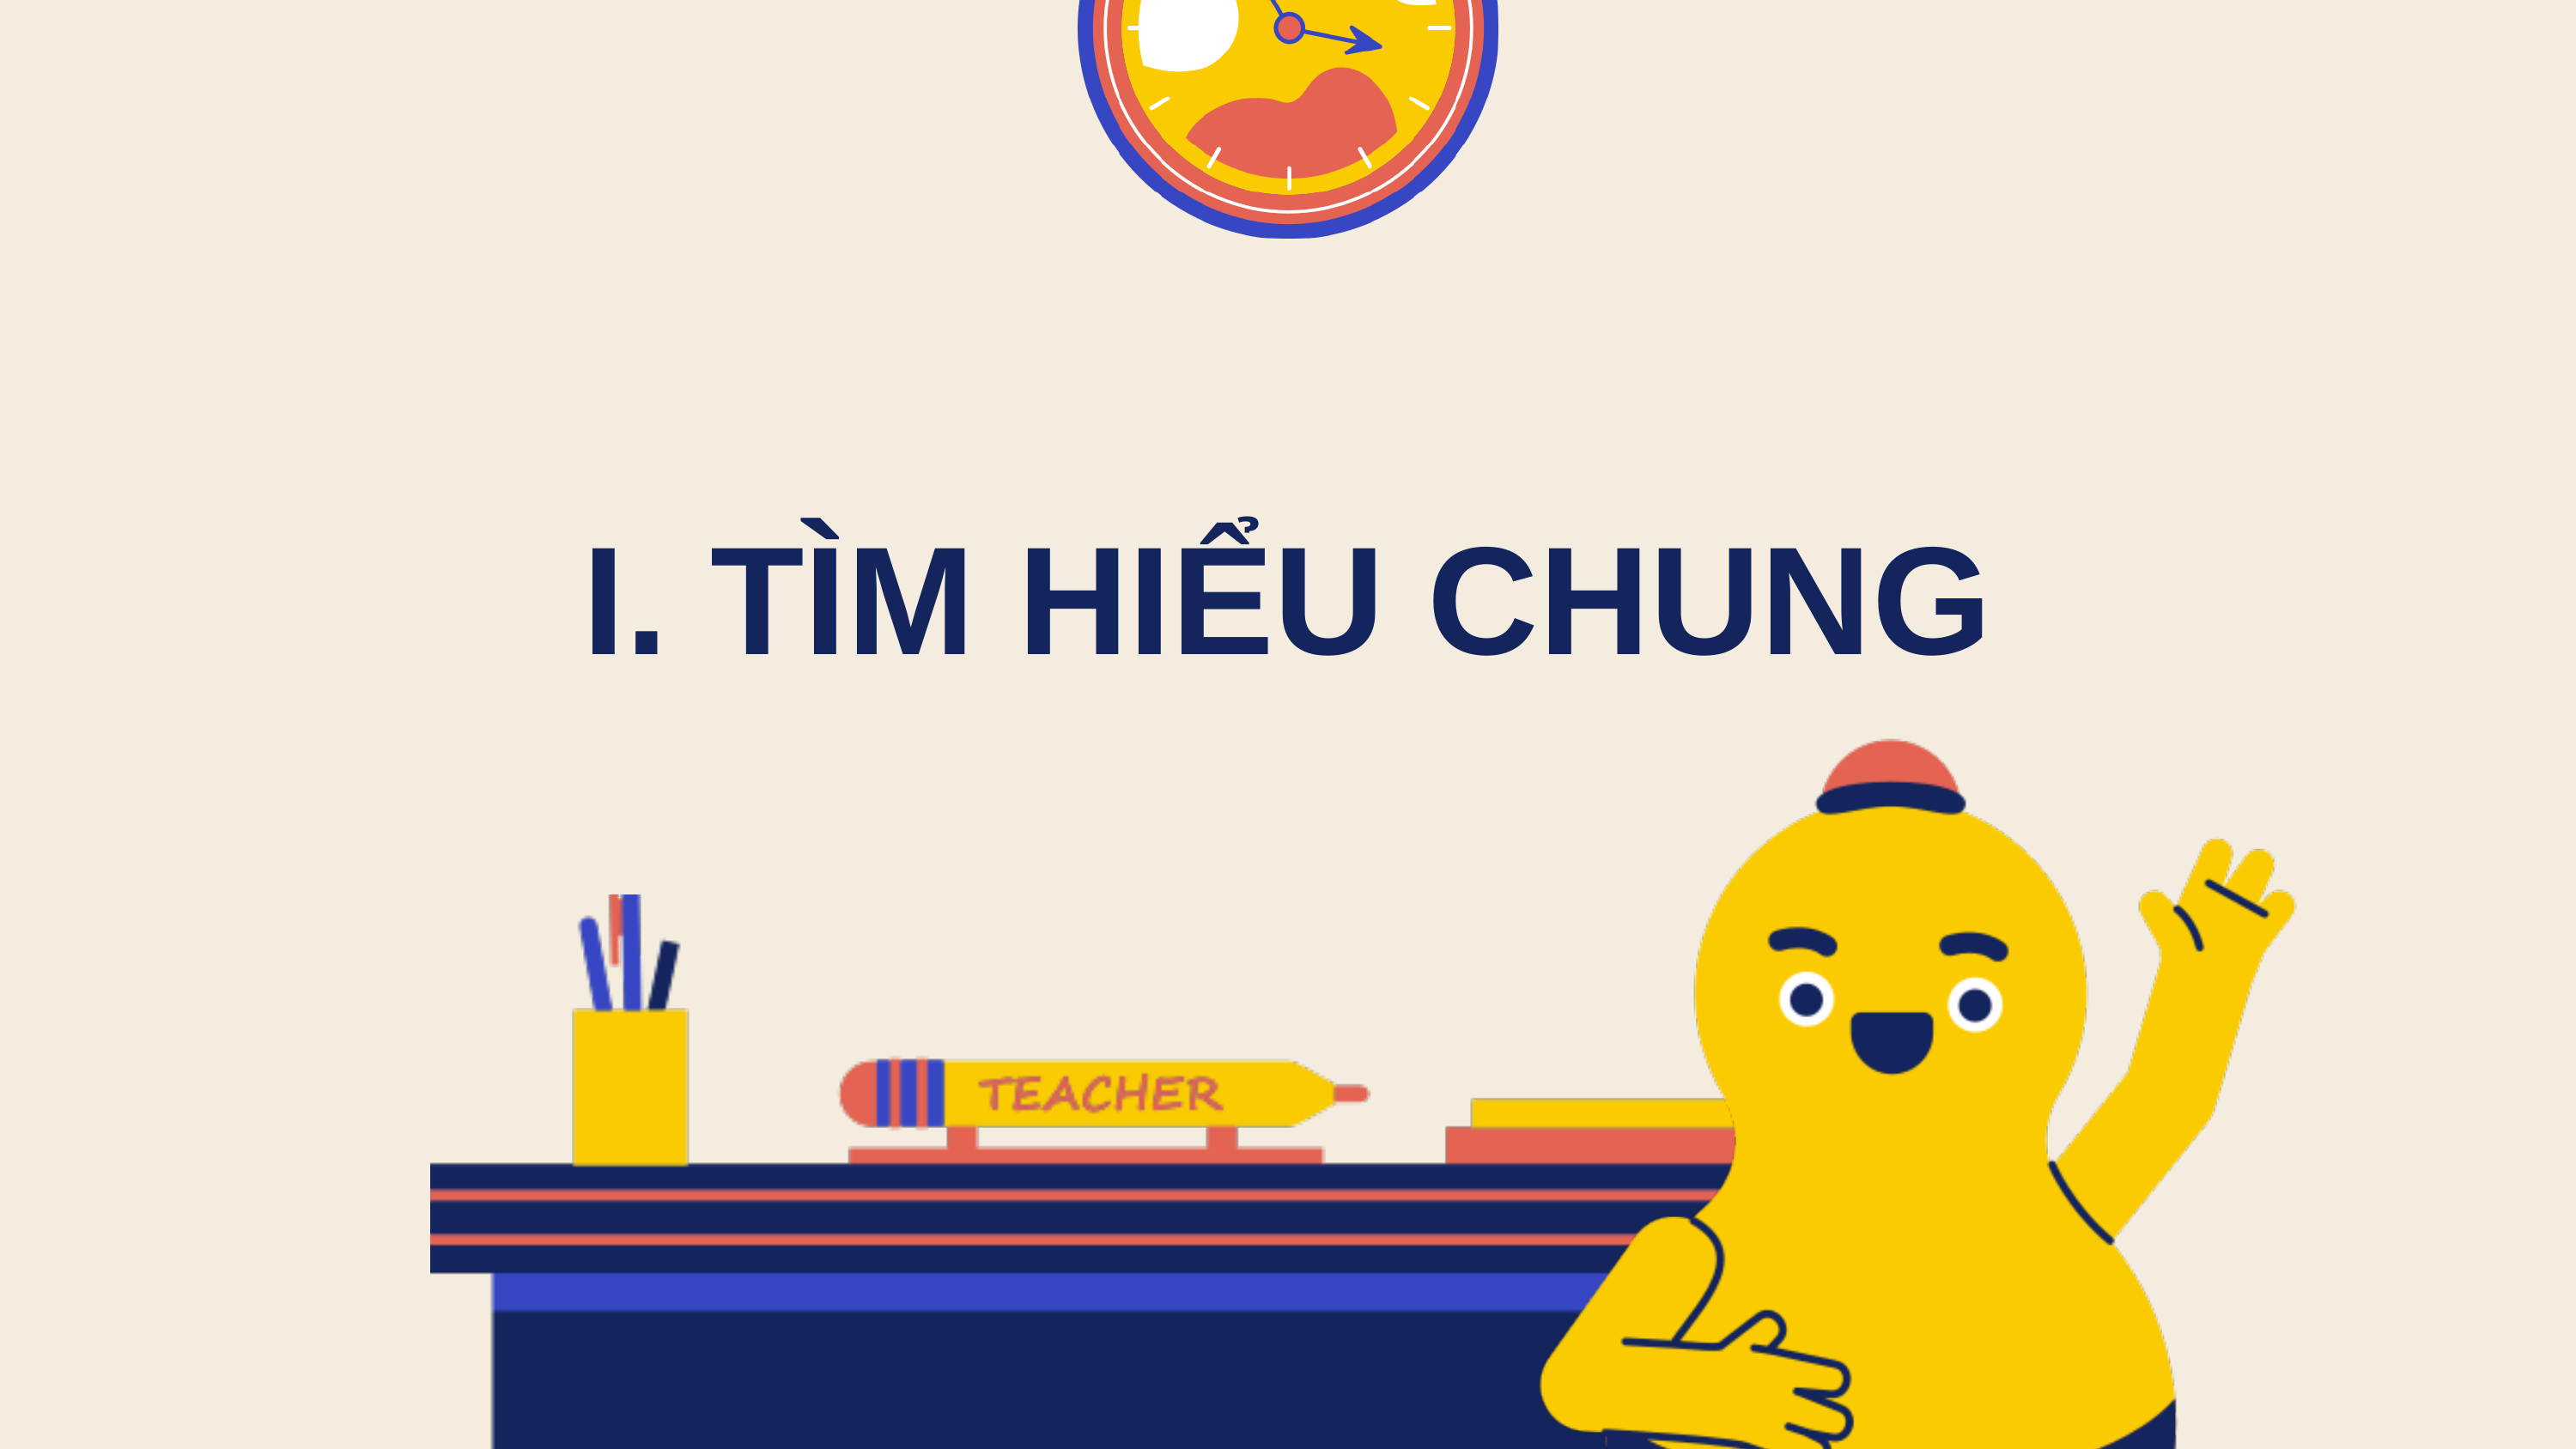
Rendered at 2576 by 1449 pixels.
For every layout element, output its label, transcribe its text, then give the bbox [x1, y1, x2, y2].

text_box I. TÌM HIỂU CHUNG [395, 492, 2180, 686]
picture [1078, 0, 1498, 239]
picture [430, 724, 2423, 1449]
